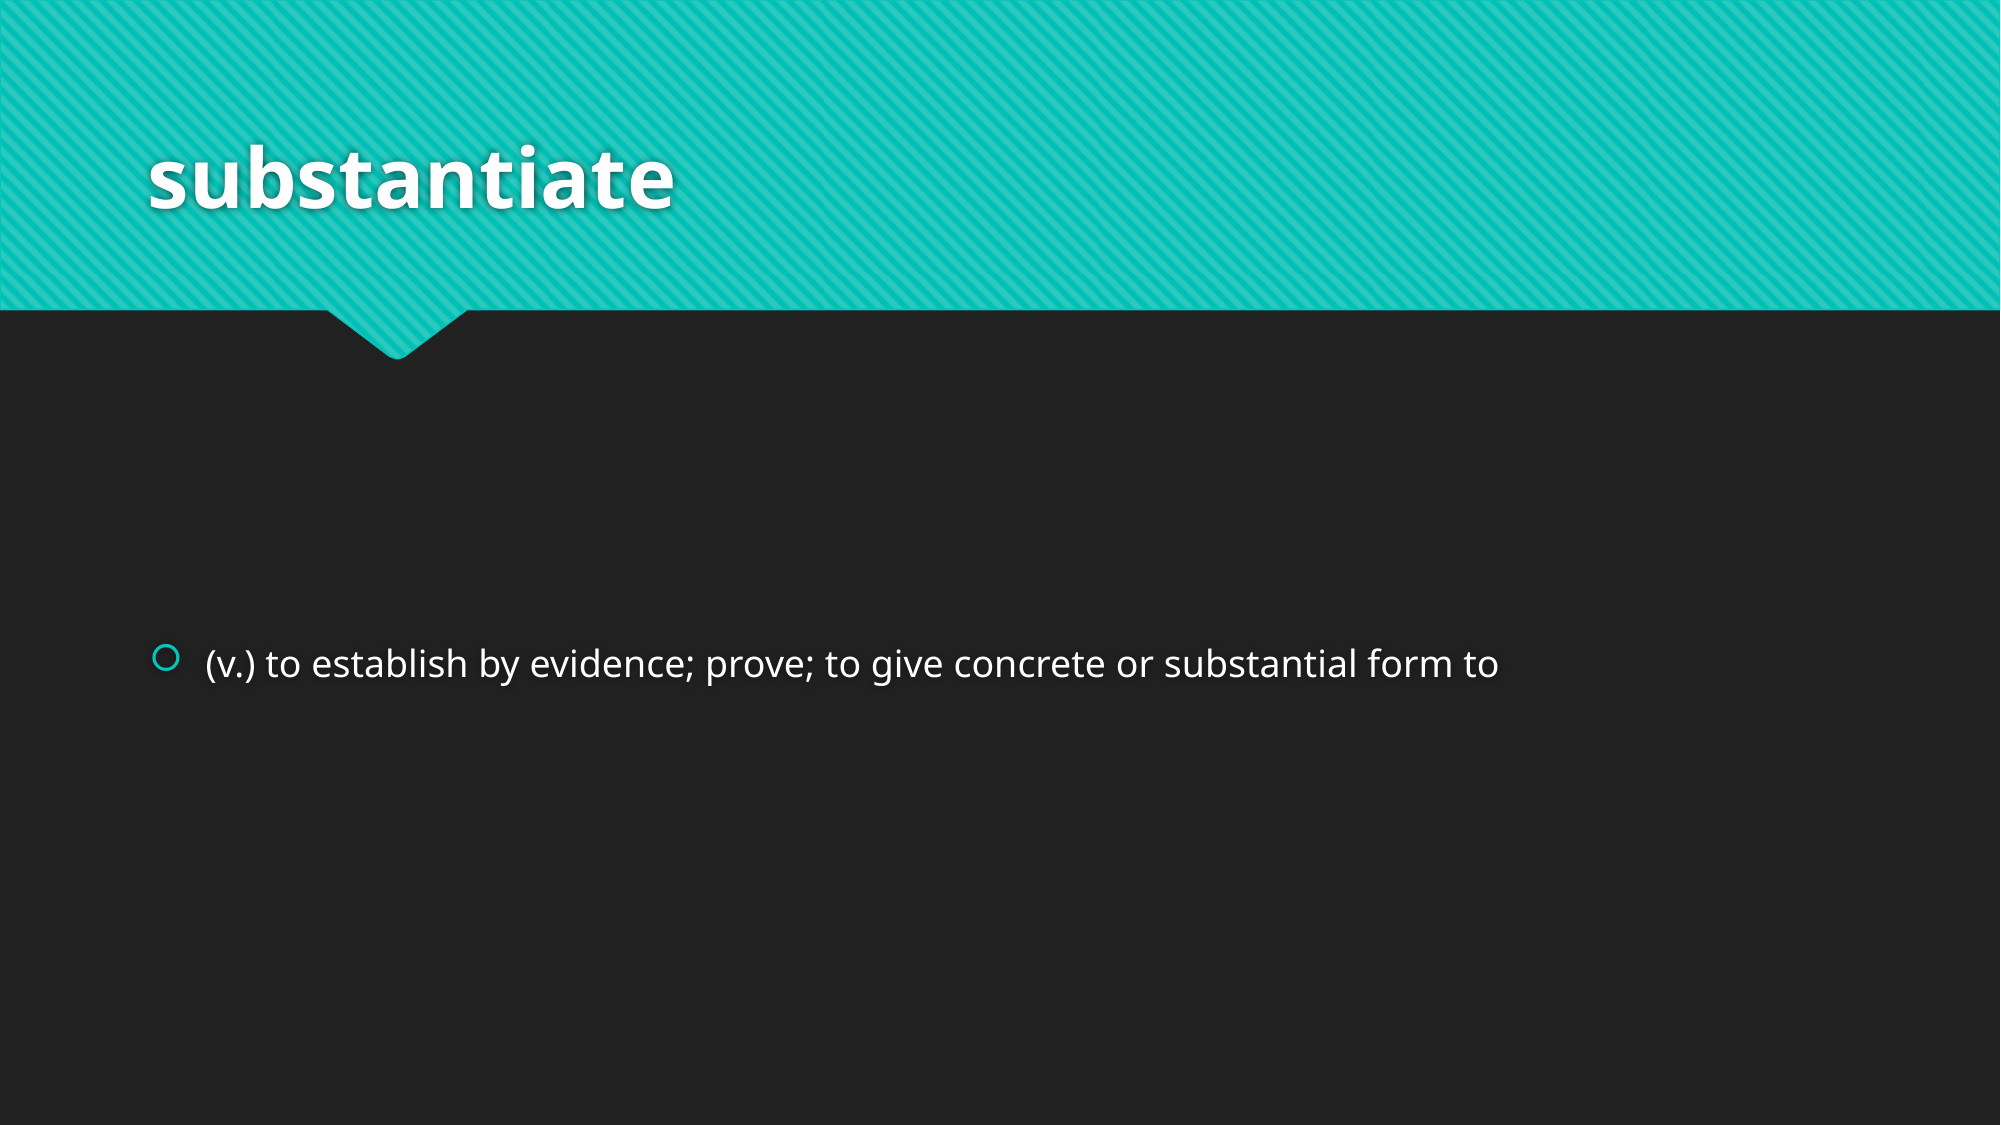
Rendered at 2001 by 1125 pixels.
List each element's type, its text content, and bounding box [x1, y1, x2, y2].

title substantiate [132, 73, 1868, 233]
list (v.) to establish by evidence; prove; to give concrete or substantial form to [134, 364, 1866, 962]
